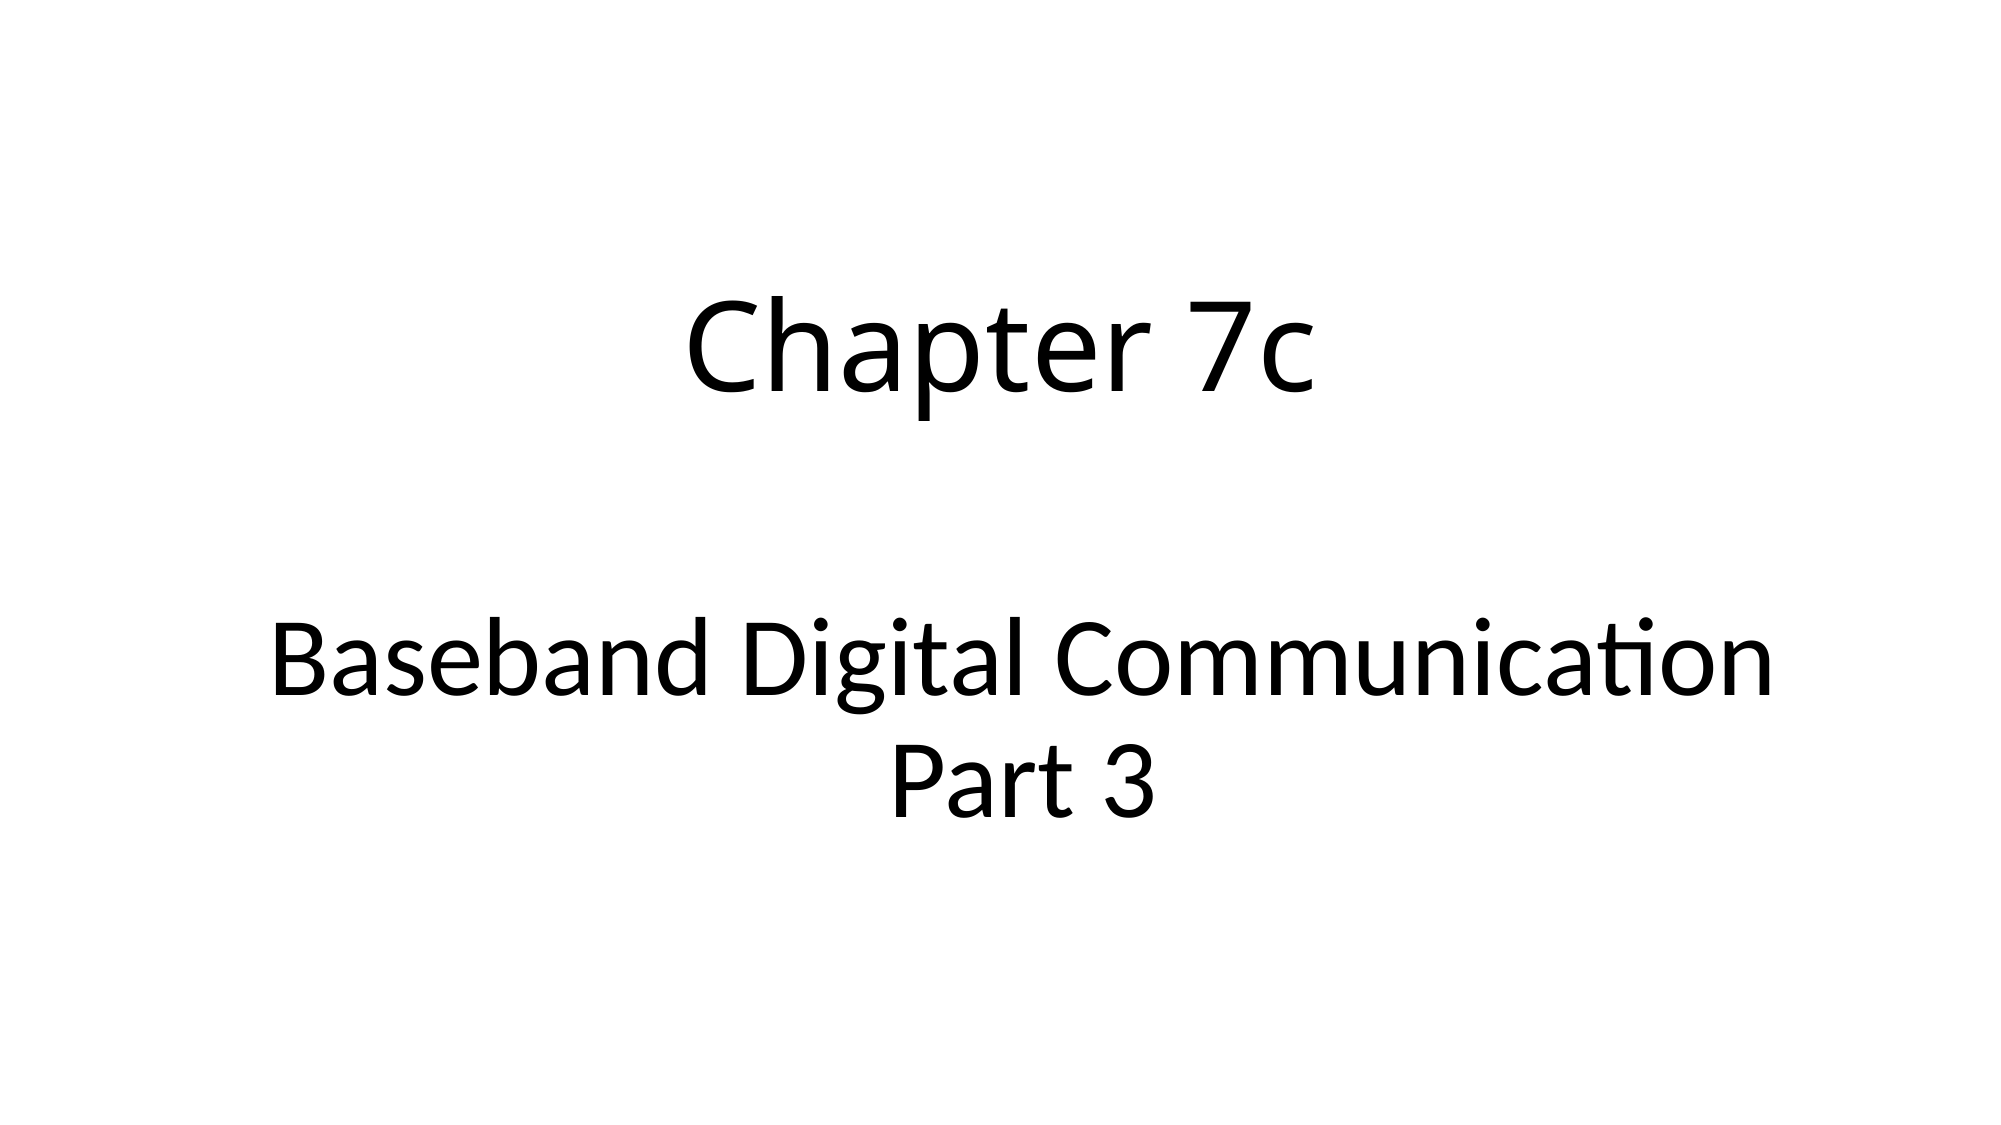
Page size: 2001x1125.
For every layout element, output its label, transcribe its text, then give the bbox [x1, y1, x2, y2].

title Chapter 7c [249, 184, 1750, 576]
subtitle Baseband Digital Communication Part 3 [164, 590, 1883, 863]
